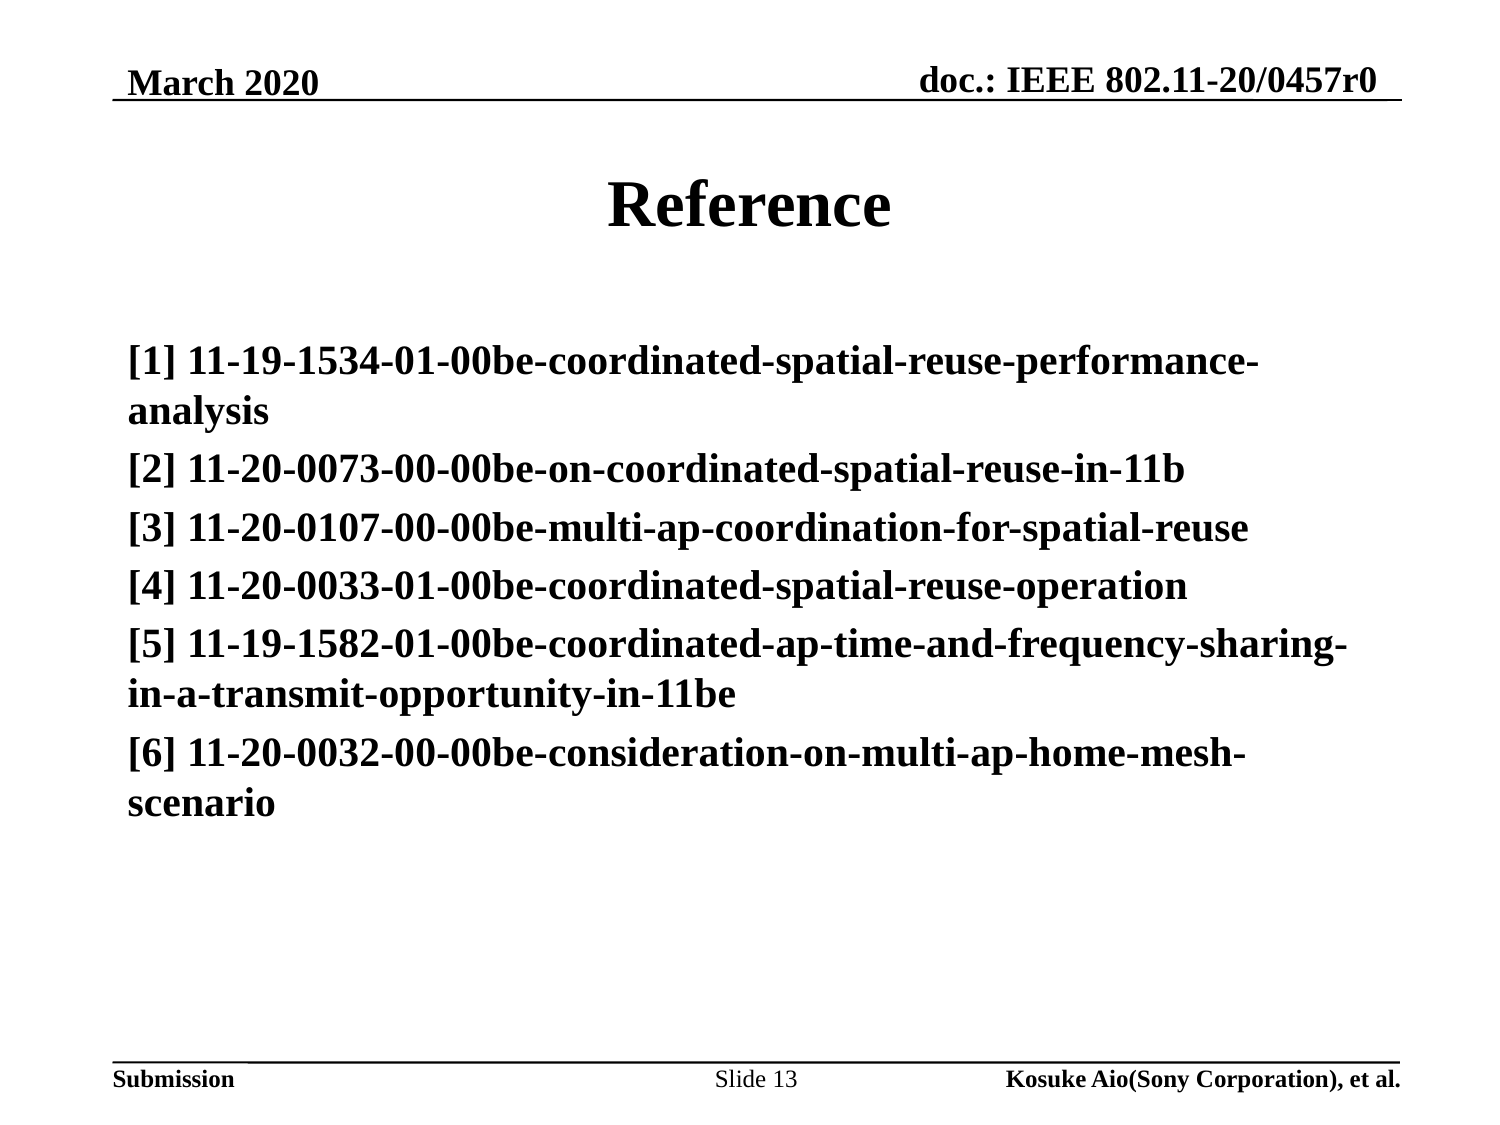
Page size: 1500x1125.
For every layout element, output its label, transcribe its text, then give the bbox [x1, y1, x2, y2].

footer Kosuke Aio(Sony Corporation), et al. [962, 1061, 1402, 1093]
slide_number Slide 13 [712, 1061, 801, 1093]
title Reference [112, 112, 1388, 288]
list [1] 11-19-1534-01-00be-coordinated-spatial-reuse-performance-analysis [2] 11-20-0073-00-00be-on-coordinated-spatial-reuse-in-11b [3] 11-20-0107-00-00be-multi-ap-coordination-for-spatial-reuse [4] 11-20-0033-01-00be-coordinated-spatial-reuse-operation [5] 11-19-1582-01-00be-coordinated-ap-time-and-frequency-sharing-in-a-transmit-opportunity-in-11be [6] 11-20-0032-00-00be-consideration-on-multi-ap-home-mesh-scenario [112, 324, 1388, 1050]
